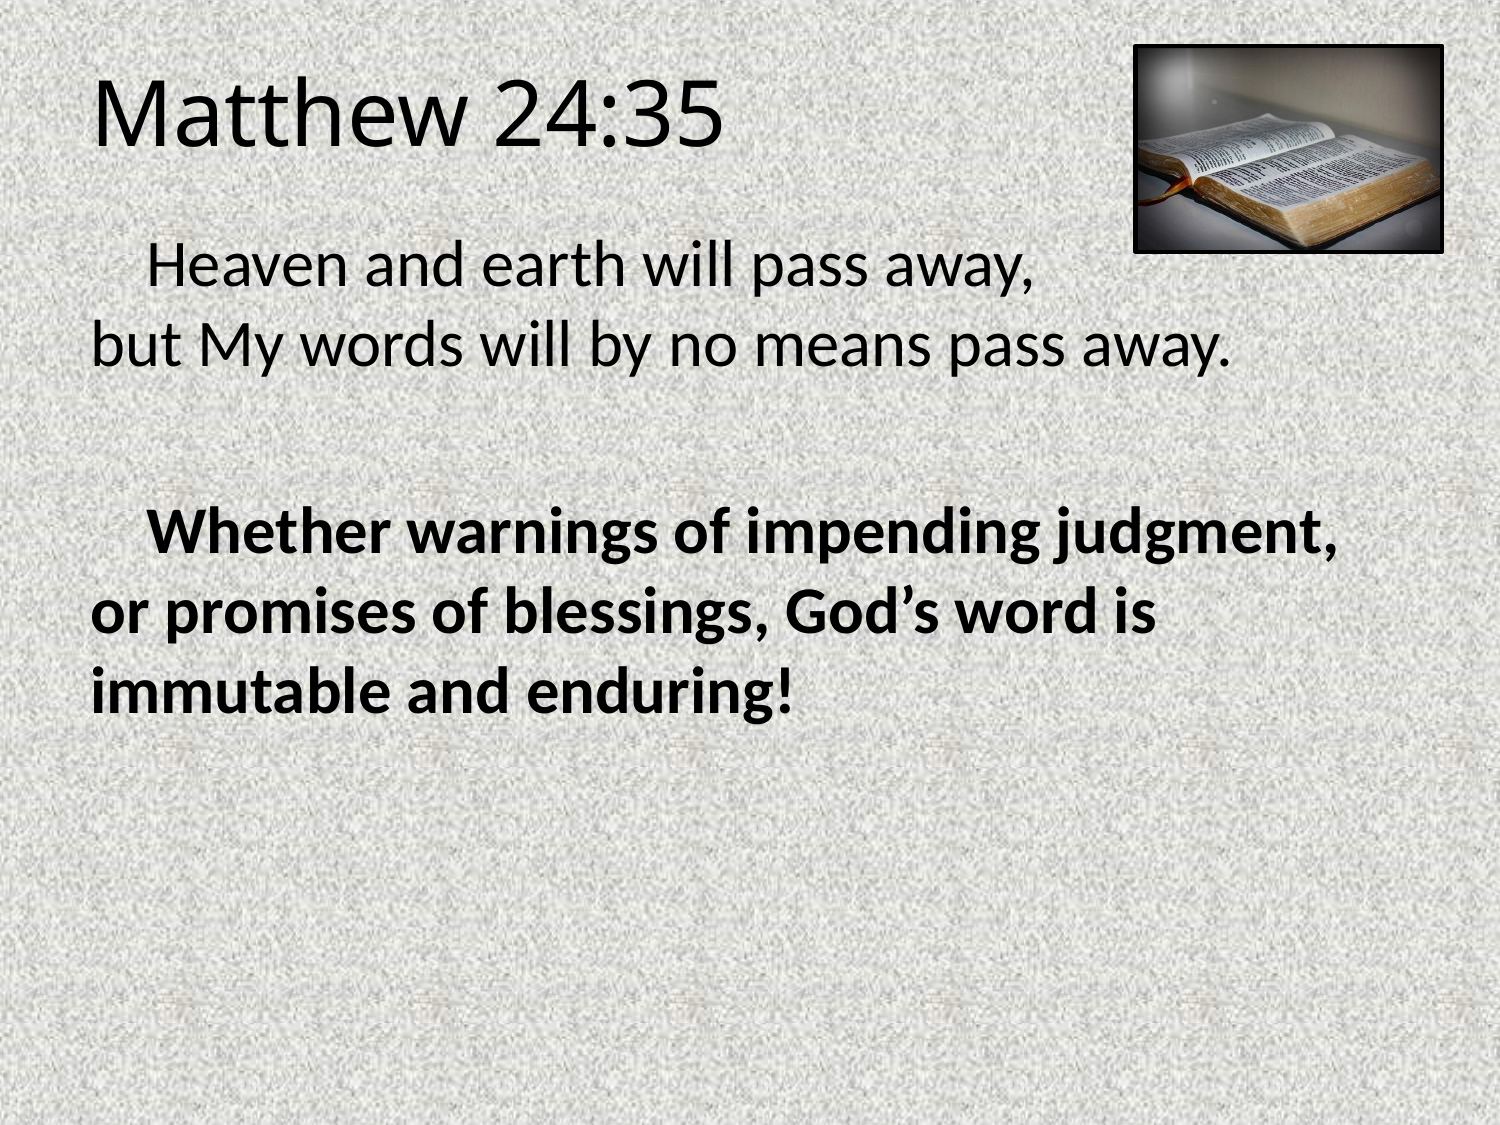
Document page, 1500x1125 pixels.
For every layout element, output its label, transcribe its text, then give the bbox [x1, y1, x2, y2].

title Matthew 24:35 [75, 45, 1133, 175]
picture [0, 0, 1500, 1125]
list Heaven and earth will pass away, but My words will by no means pass away. Whether warnings of impending judgment, or promises of blessings, God’s word is immutable and enduring! [75, 212, 1425, 1050]
